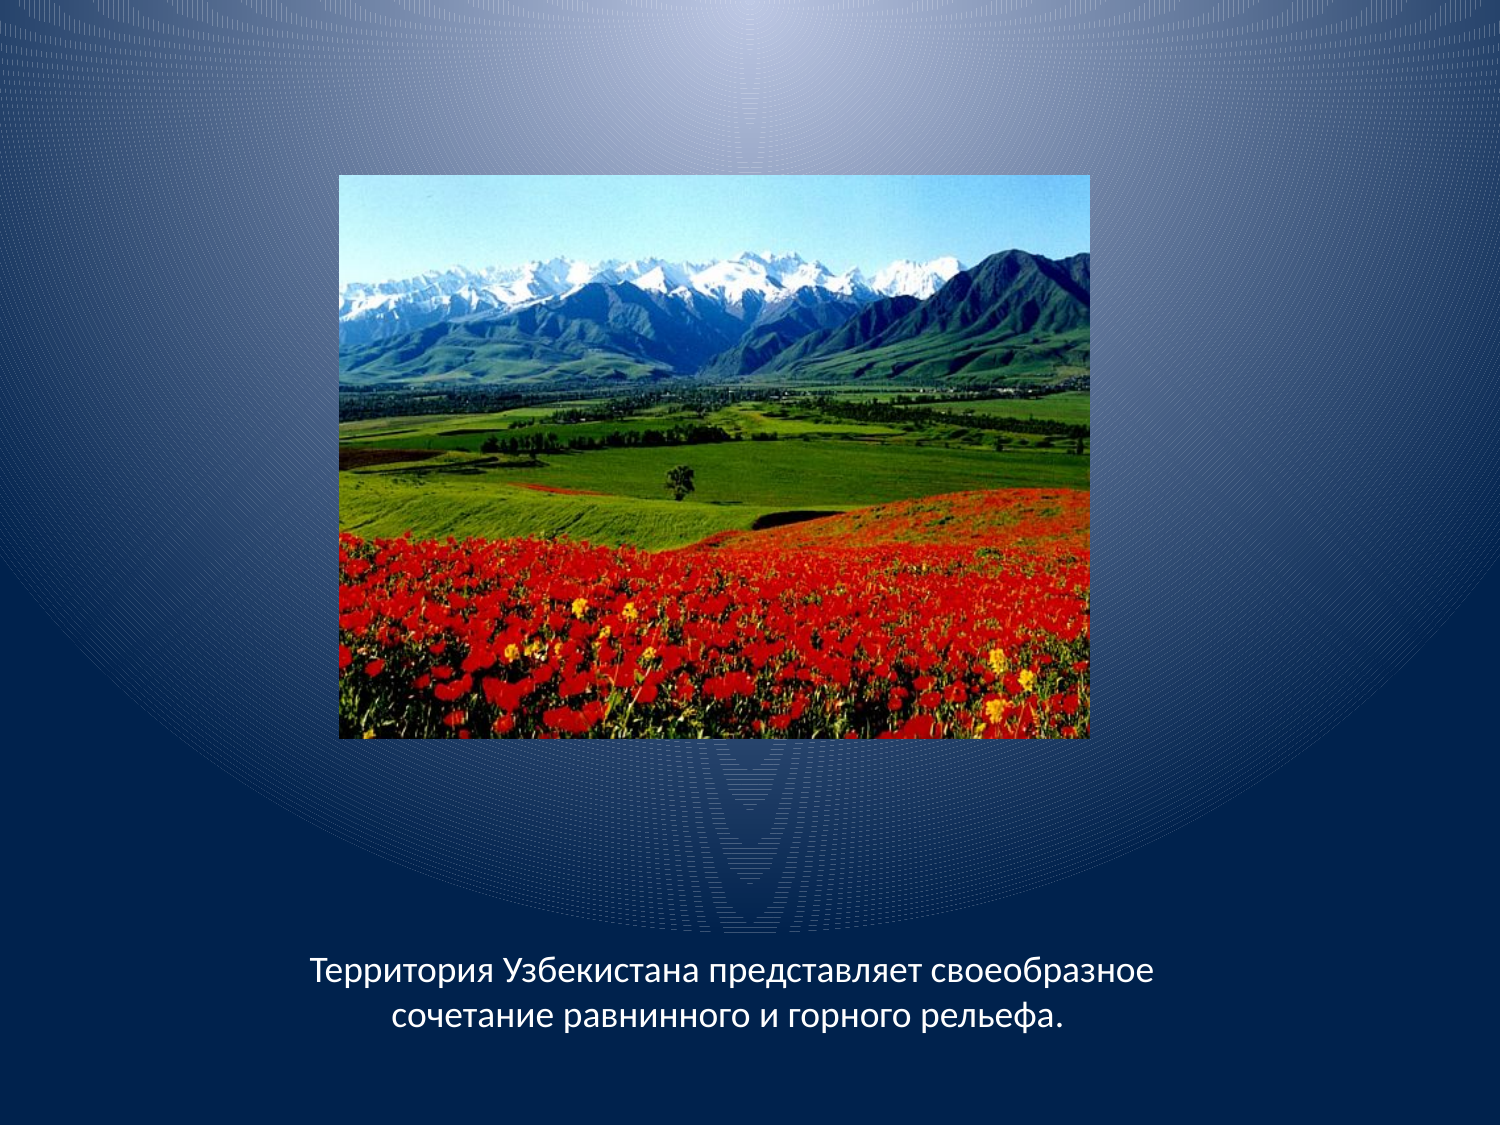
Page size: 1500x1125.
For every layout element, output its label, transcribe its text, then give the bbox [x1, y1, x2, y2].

picture [339, 175, 1091, 740]
text_box Территория Узбекистана представляет своеобразное сочетание равнинного и горного рельефа. [234, 937, 1231, 1043]
